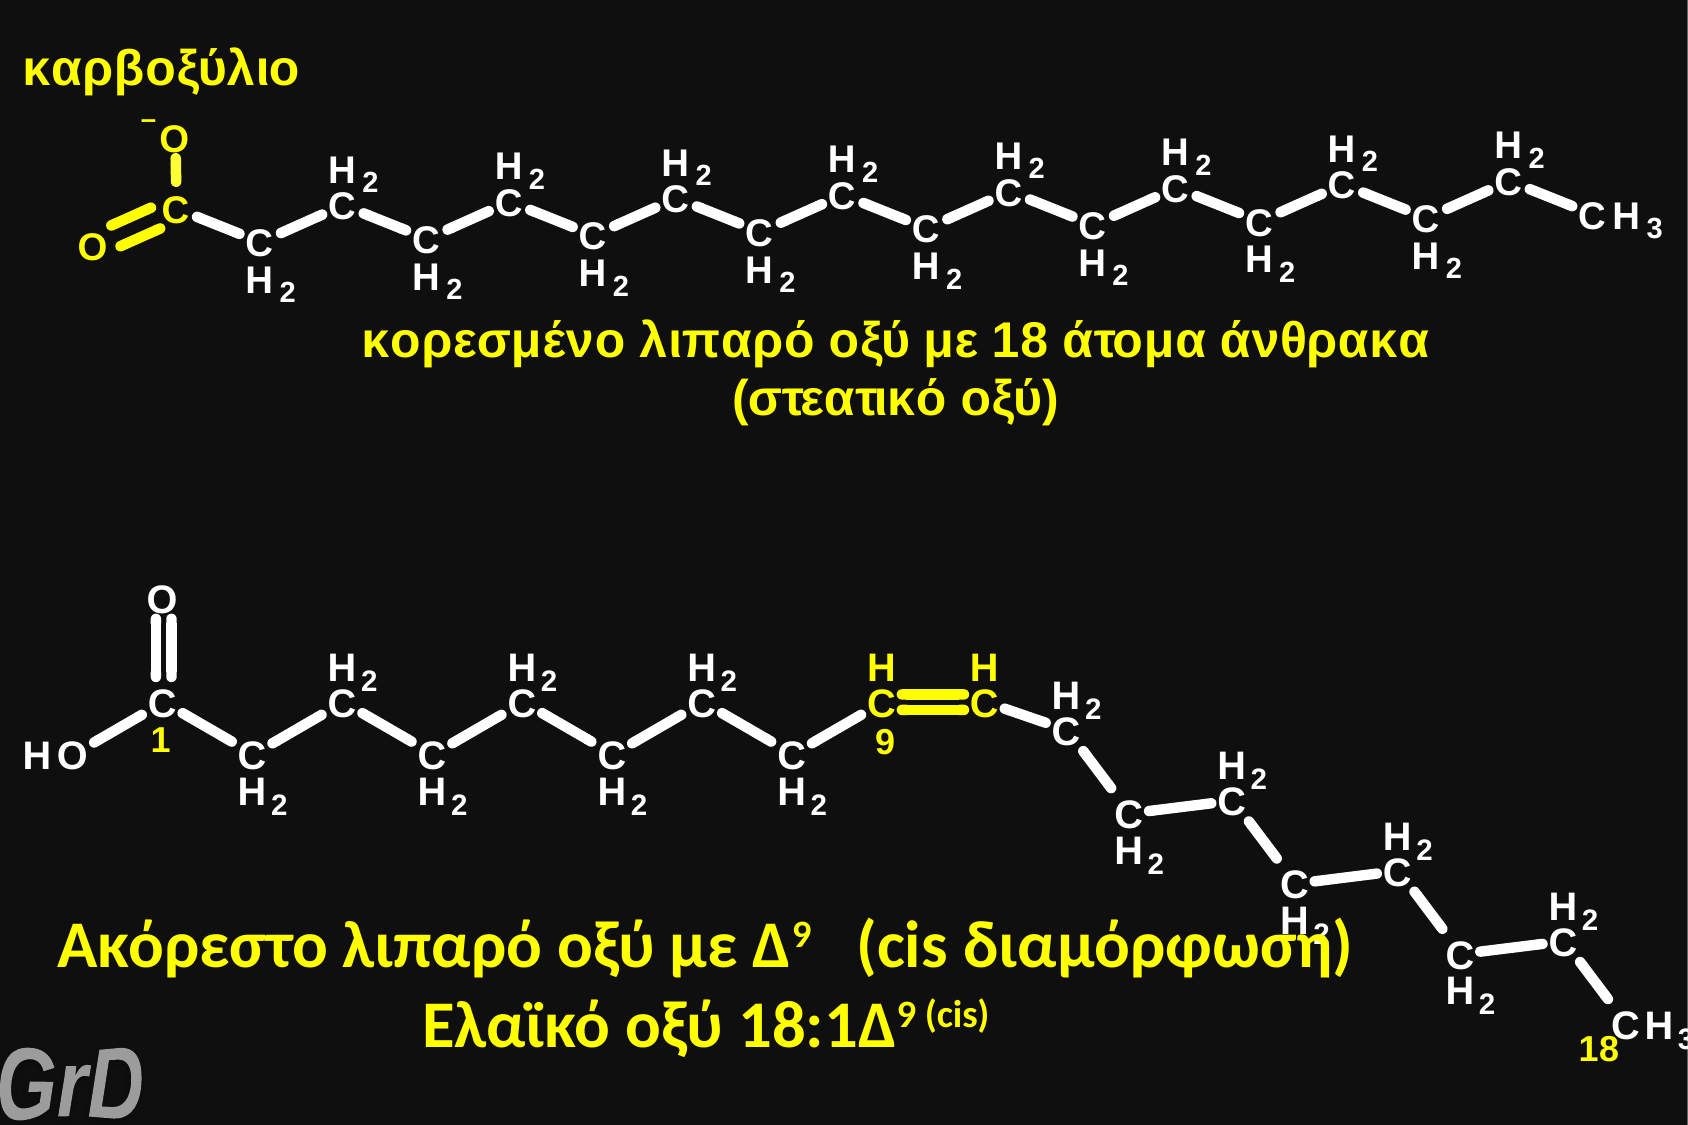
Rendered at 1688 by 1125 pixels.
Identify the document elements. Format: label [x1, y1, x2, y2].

text_box [16, 37, 1685, 427]
text_box [0, 551, 1688, 1073]
